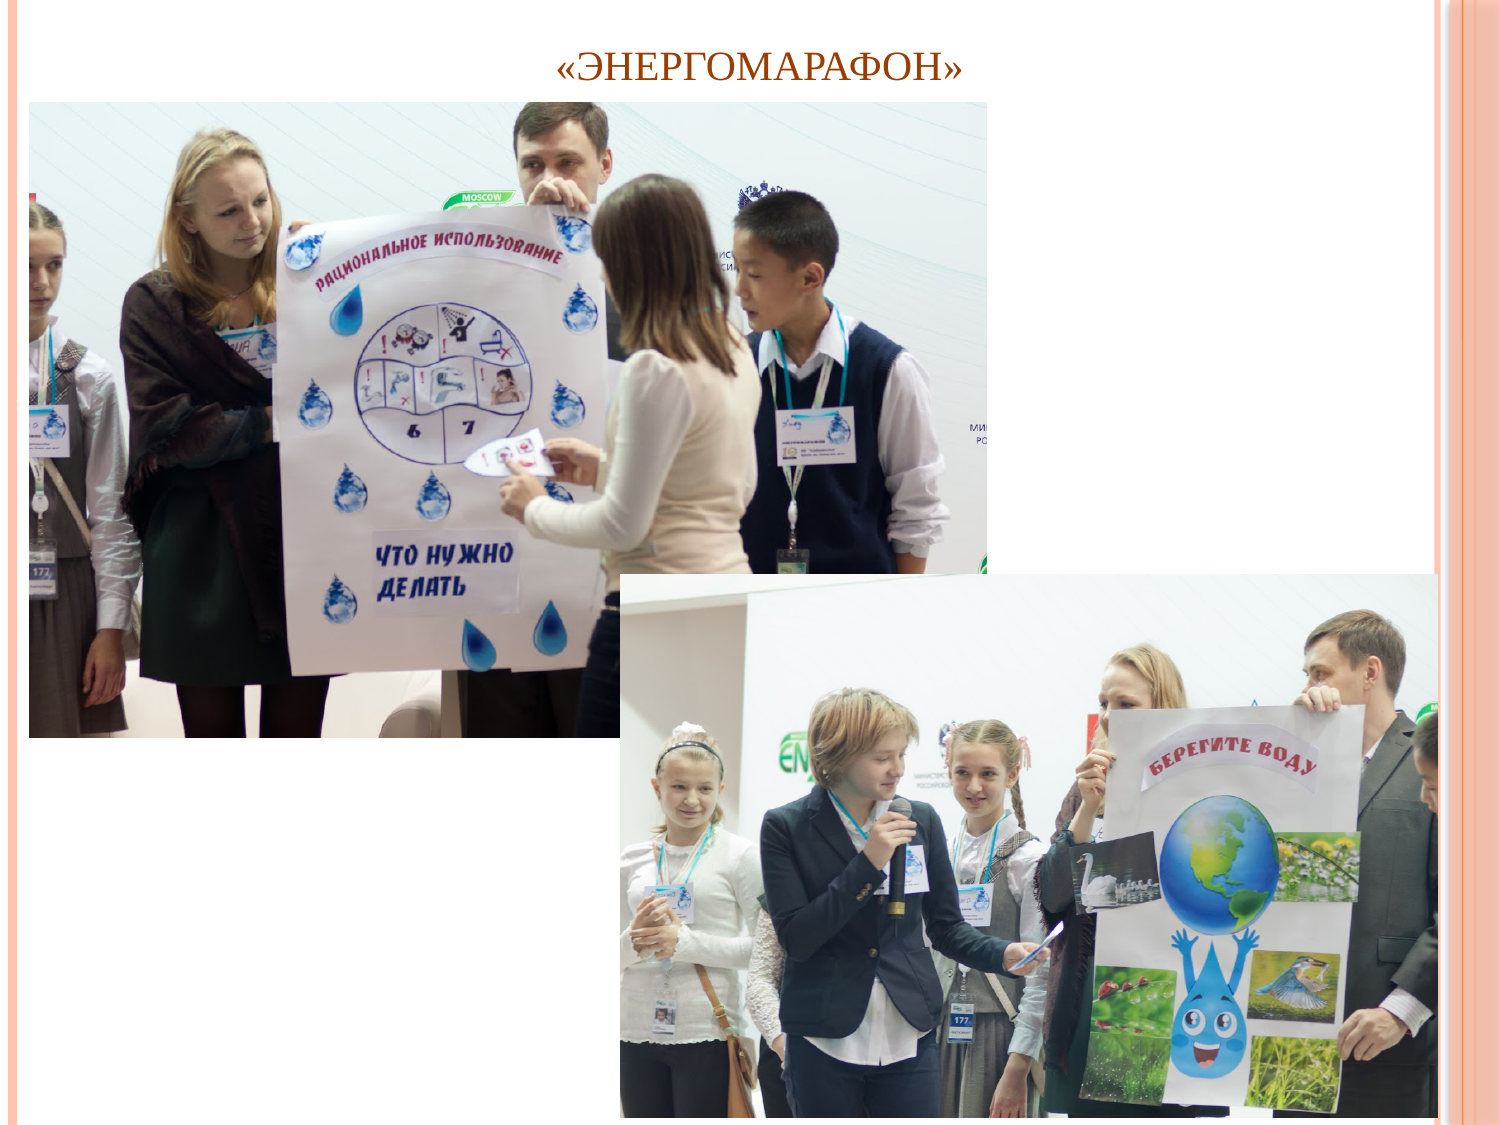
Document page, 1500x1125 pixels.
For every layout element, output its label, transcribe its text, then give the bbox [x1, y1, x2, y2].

picture [28, 101, 1439, 1119]
text_box «ЭНЕРГОМАРАФОН» [182, 30, 1326, 102]
